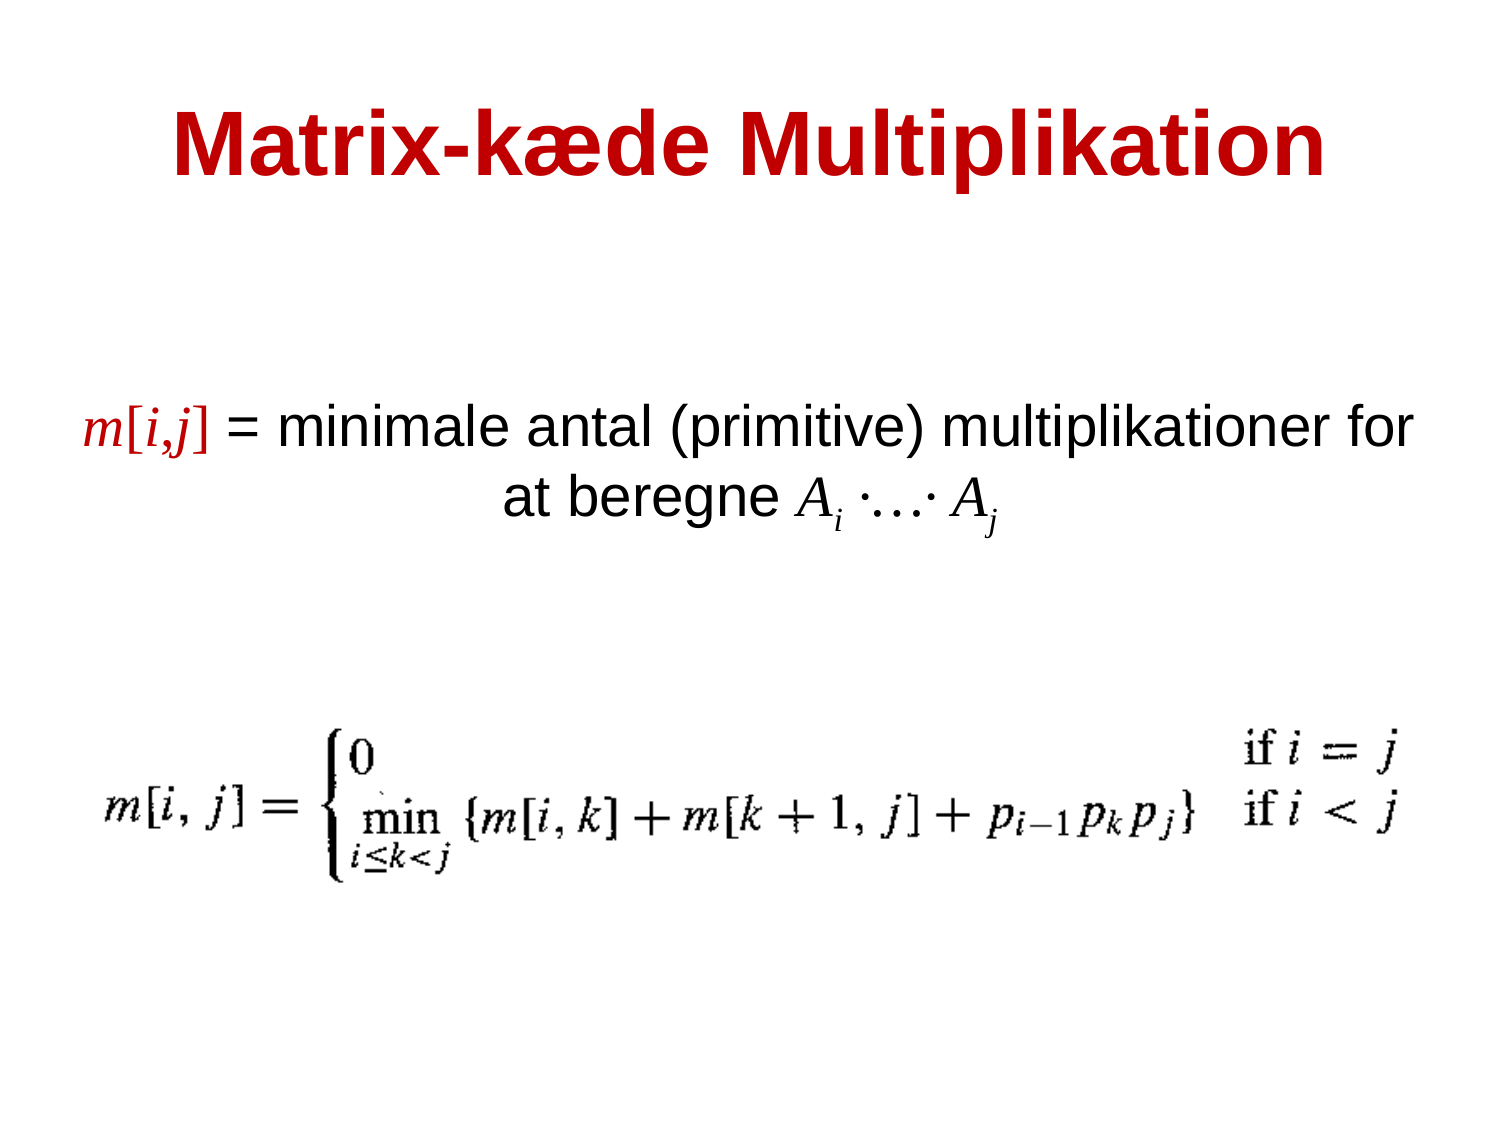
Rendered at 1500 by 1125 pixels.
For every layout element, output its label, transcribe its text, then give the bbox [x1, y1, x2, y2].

title Matrix-kæde Multiplikation [74, 44, 1426, 233]
text_box m[i,j] = minimale antal (primitive) multiplikationer for at beregne Ai ·…· Aj [50, 380, 1450, 546]
picture [87, 724, 1405, 888]
